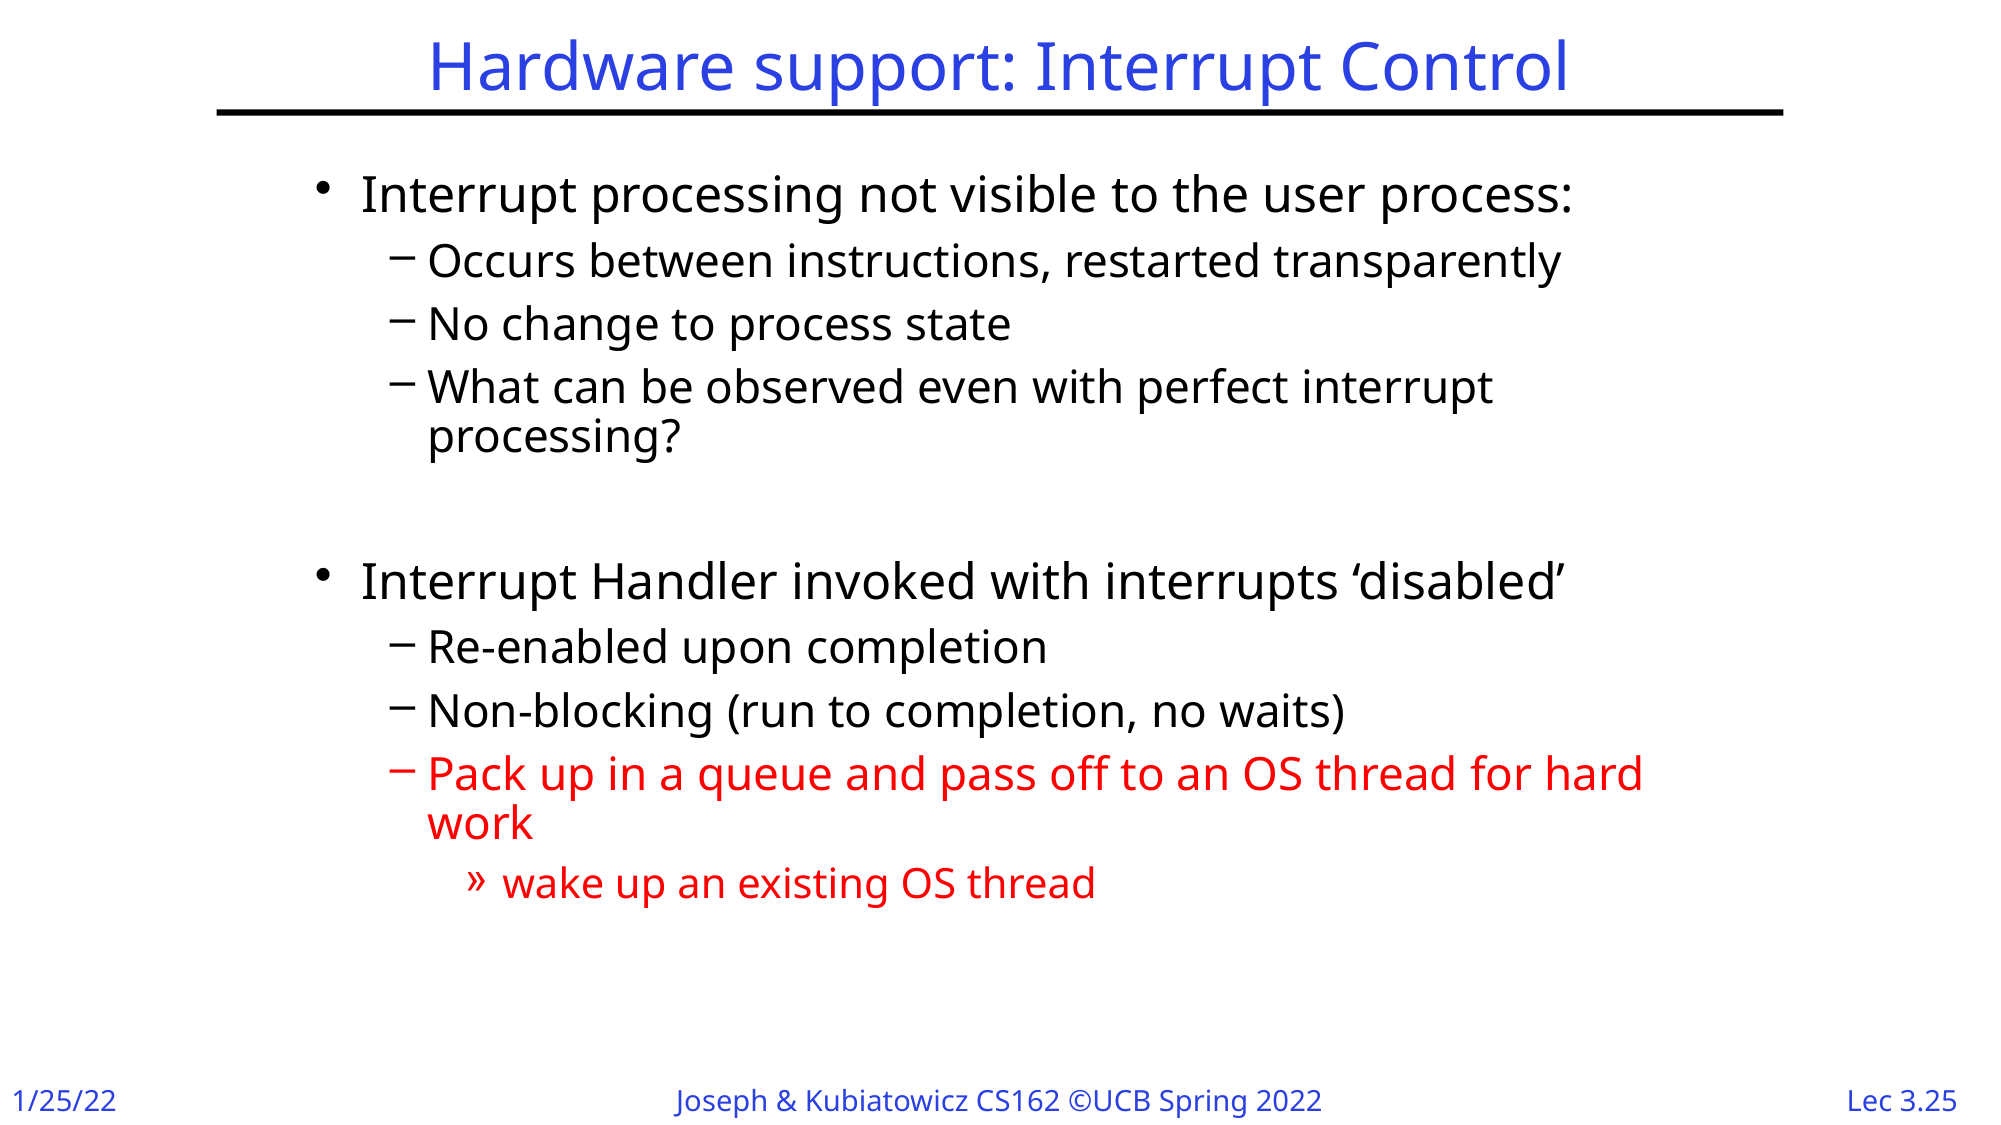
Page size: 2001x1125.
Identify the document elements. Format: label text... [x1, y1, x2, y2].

title Hardware support: Interrupt Control [216, 24, 1784, 113]
list Interrupt processing not visible to the user process: Occurs between instructions, restarted transparently No change to process state What can be observed even with perfect interrupt processing? Interrupt Handler invoked with interrupts ‘disabled’ Re-enabled upon completion Non-blocking (run to completion, no waits) Pack up in a queue and pass off to an OS thread for hard work wake up an existing OS thread [300, 162, 1738, 1088]
